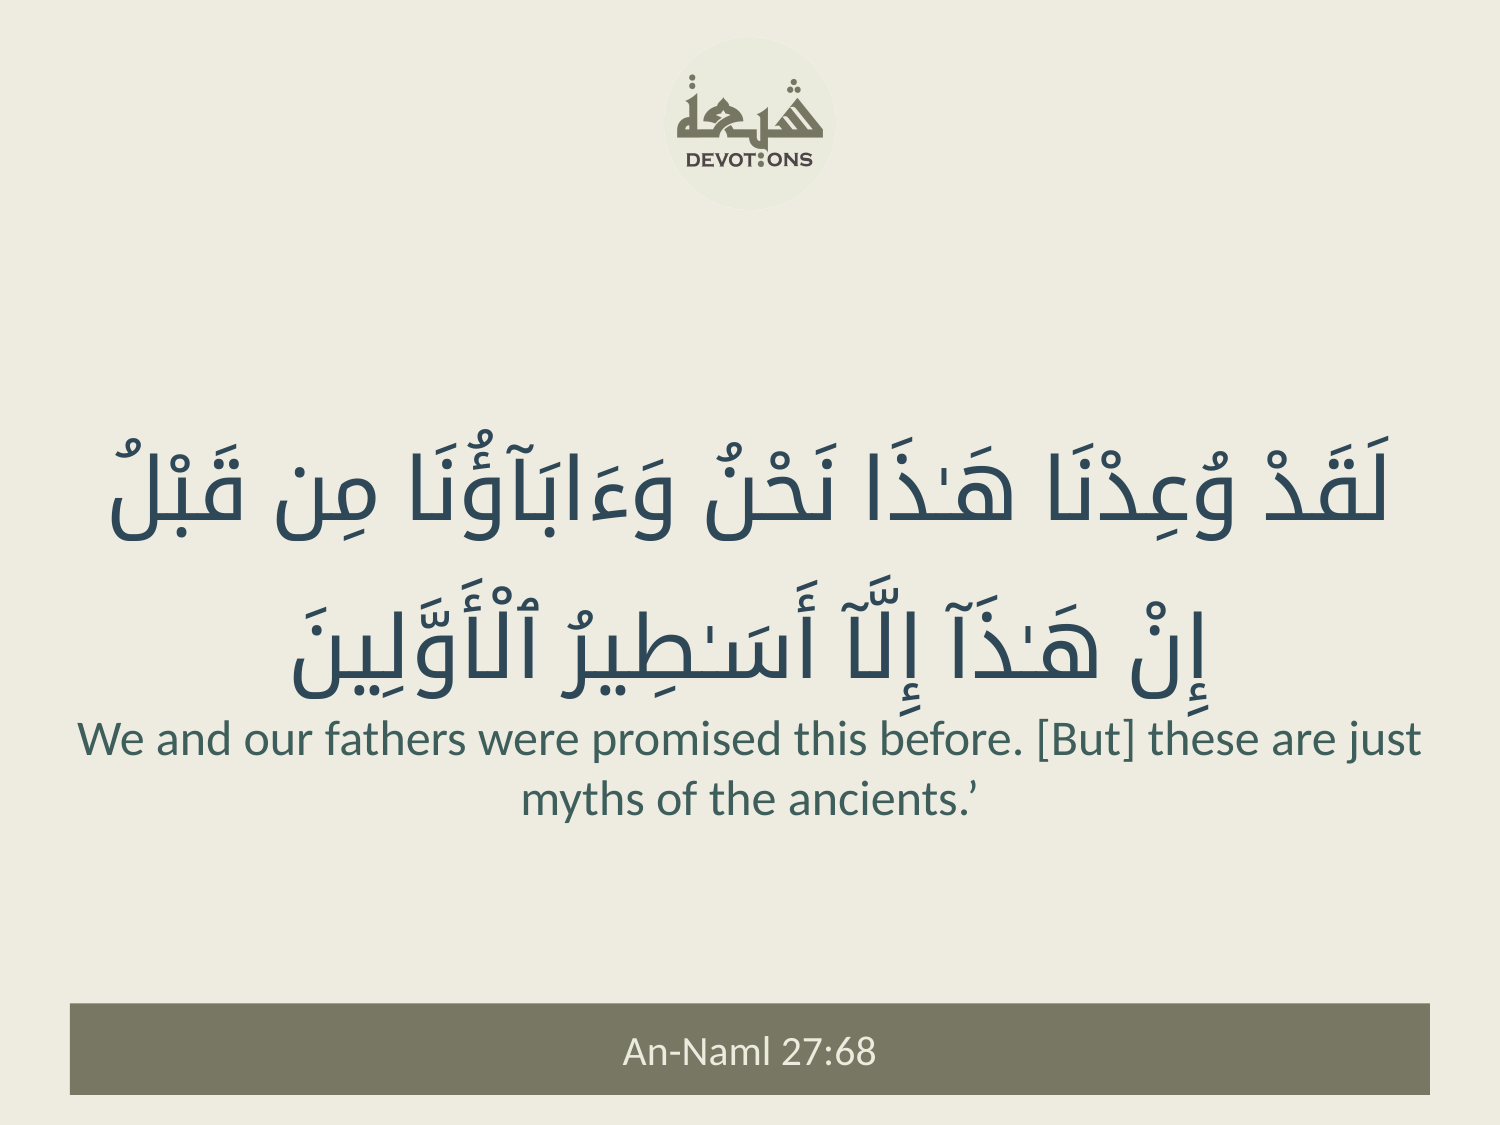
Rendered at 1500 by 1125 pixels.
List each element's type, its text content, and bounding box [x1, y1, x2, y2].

list لَقَدْ وُعِدْنَا هَـٰذَا نَحْنُ وَءَابَآؤُنَا مِن قَبْلُ إِنْ هَـٰذَآ إِلَّآ أَسَـٰطِيرُ ٱلْأَوَّلِينَ We and our fathers were promised this before. [But] these are just myths of the ancients.’ [69, 203, 1430, 1003]
picture [656, 29, 844, 203]
list An-Naml 27:68 [69, 1003, 1430, 1095]
